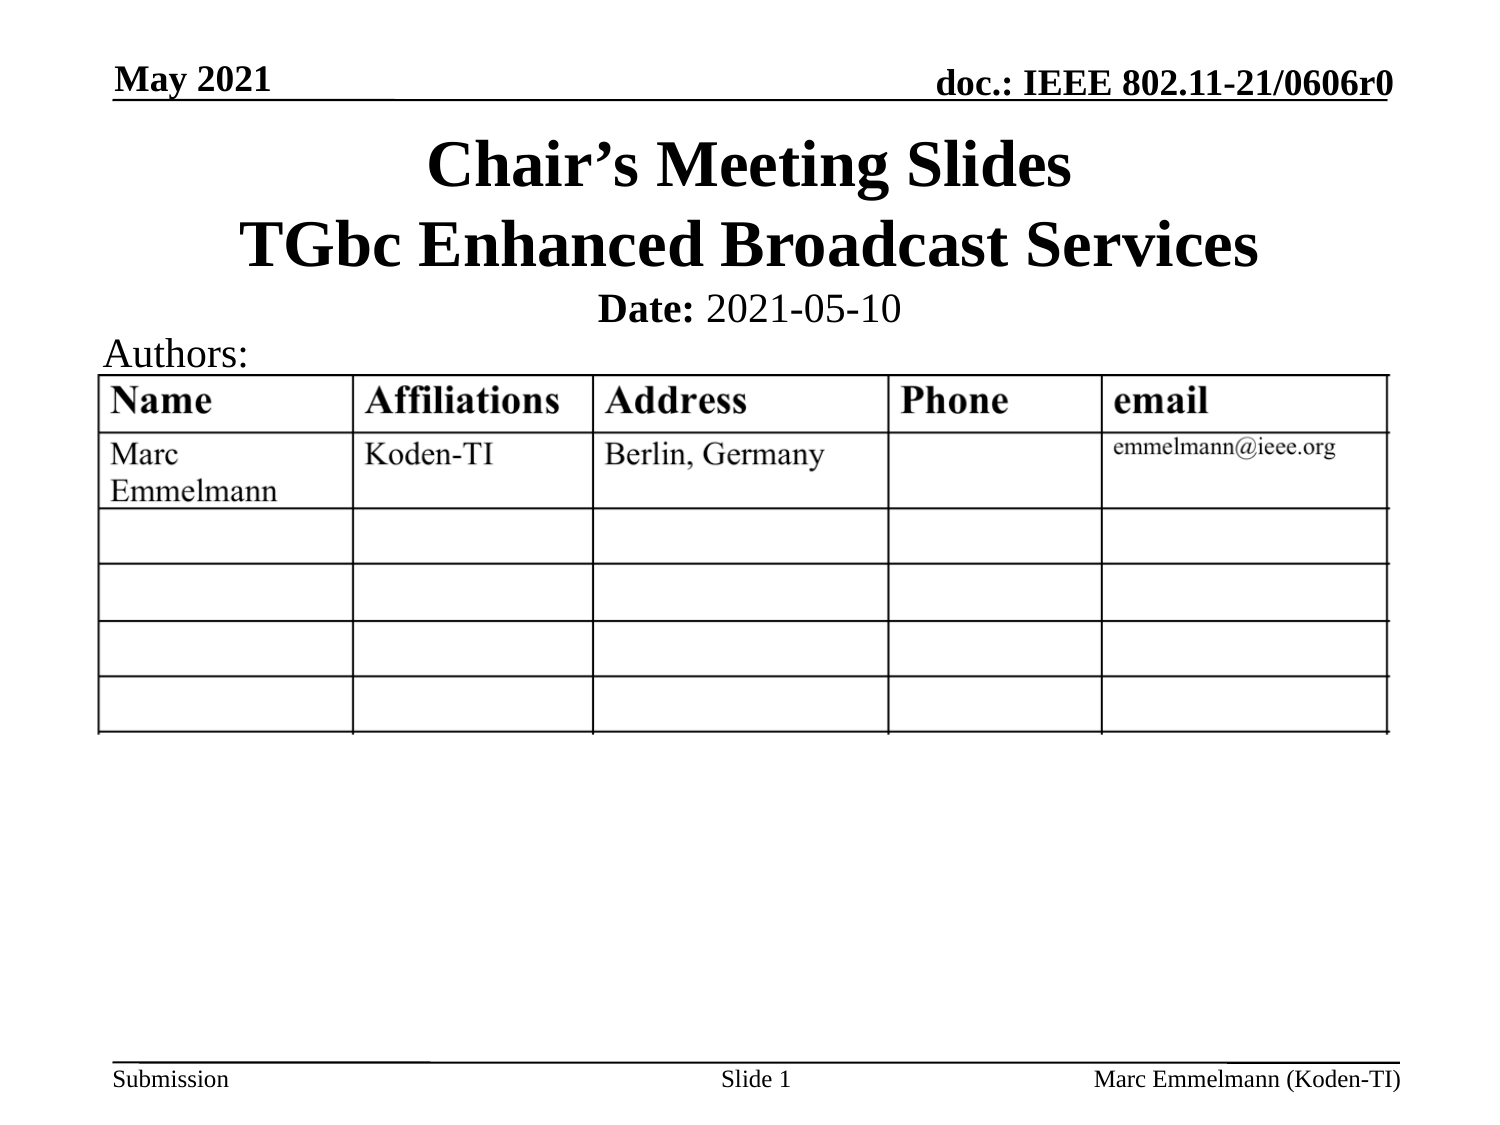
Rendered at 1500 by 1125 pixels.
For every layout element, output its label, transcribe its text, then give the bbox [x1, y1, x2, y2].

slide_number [114, 54, 493, 100]
list Date: 2021-05-10 [112, 272, 1388, 339]
text_box Authors: [87, 318, 325, 373]
footer Marc Emmelmann (Koden-TI) [902, 1061, 1402, 1093]
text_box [83, 374, 1417, 780]
title Chair’s Meeting Slides TGbc Enhanced Broadcast Services [112, 112, 1388, 272]
slide_number Slide 1 [712, 1061, 800, 1123]
